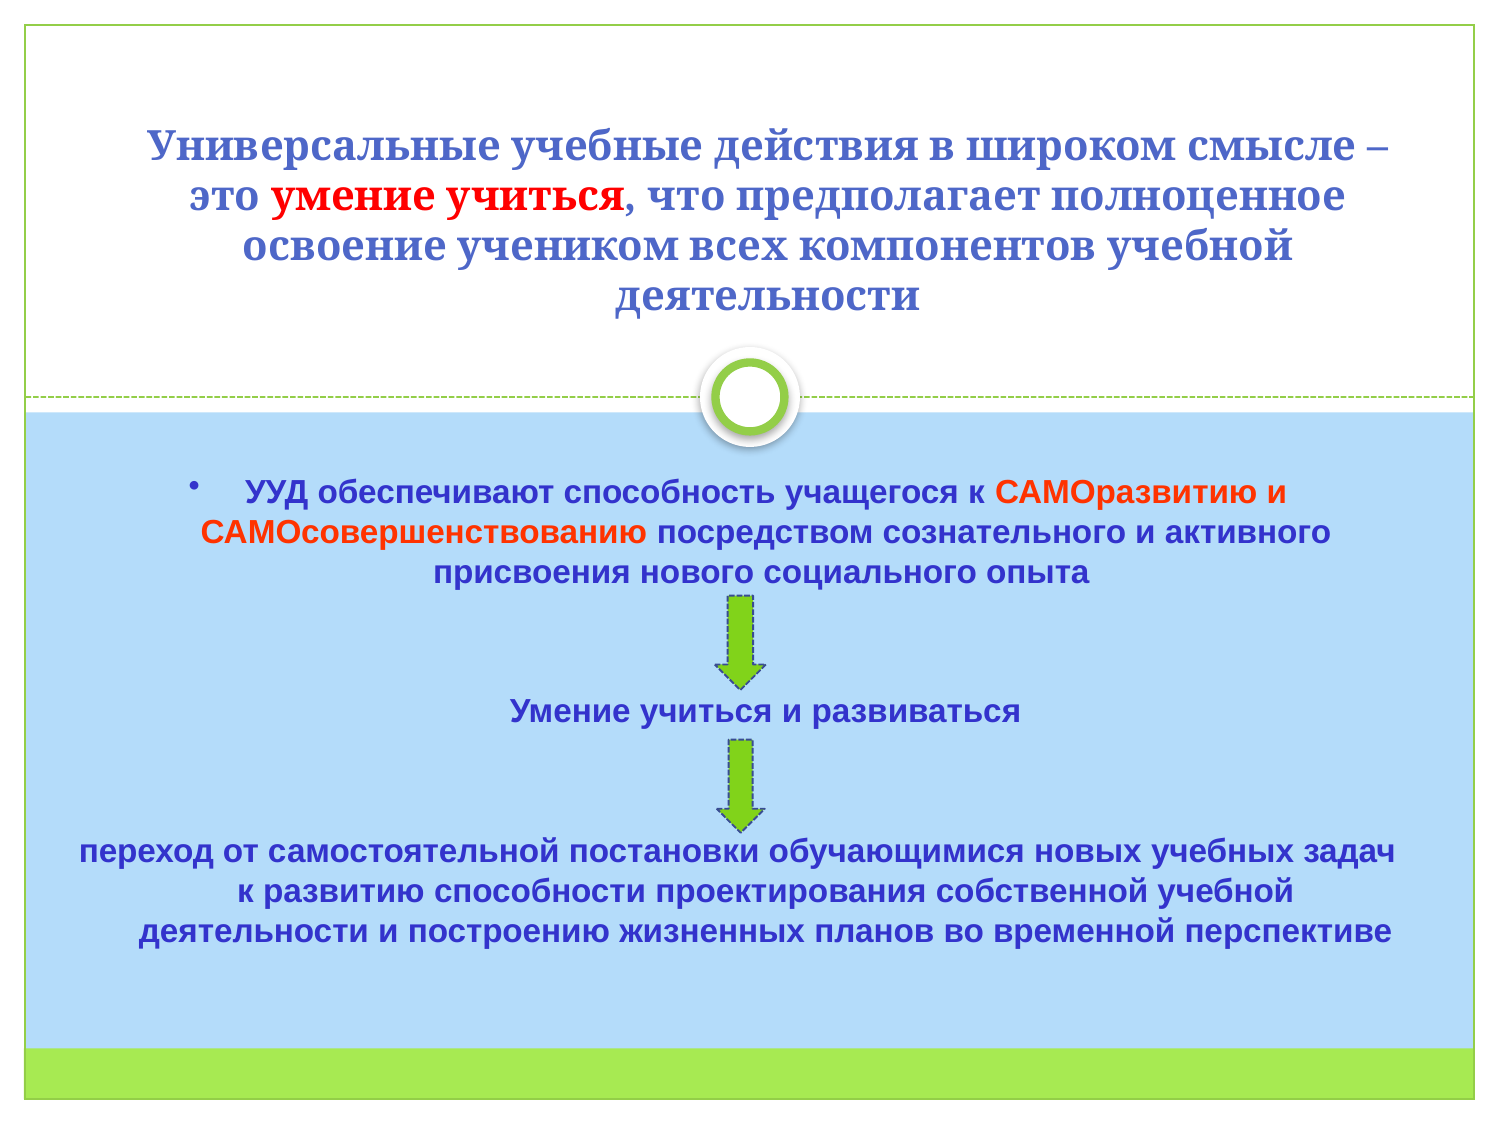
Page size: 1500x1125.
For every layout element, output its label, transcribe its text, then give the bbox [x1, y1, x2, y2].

text_box [716, 738, 766, 834]
subtitle УУД обеспечивают способность учащегося к САМОразвитию и САМОсовершенствованию посредством сознательного и активного присвоения нового социального опыта Умение учиться и развиваться переход от самостоятельной постановки обучающимися новых учебных задач к развитию способности проектирования собственной учебной деятельности и построению жизненных планов во временной перспективе [53, 462, 1424, 1035]
text_box [714, 594, 767, 691]
title Универсальные учебные действия в широком смысле – это умение учиться, что предполагает полноценное освоение учеником всех компонентов учебной деятельности [112, 62, 1424, 327]
